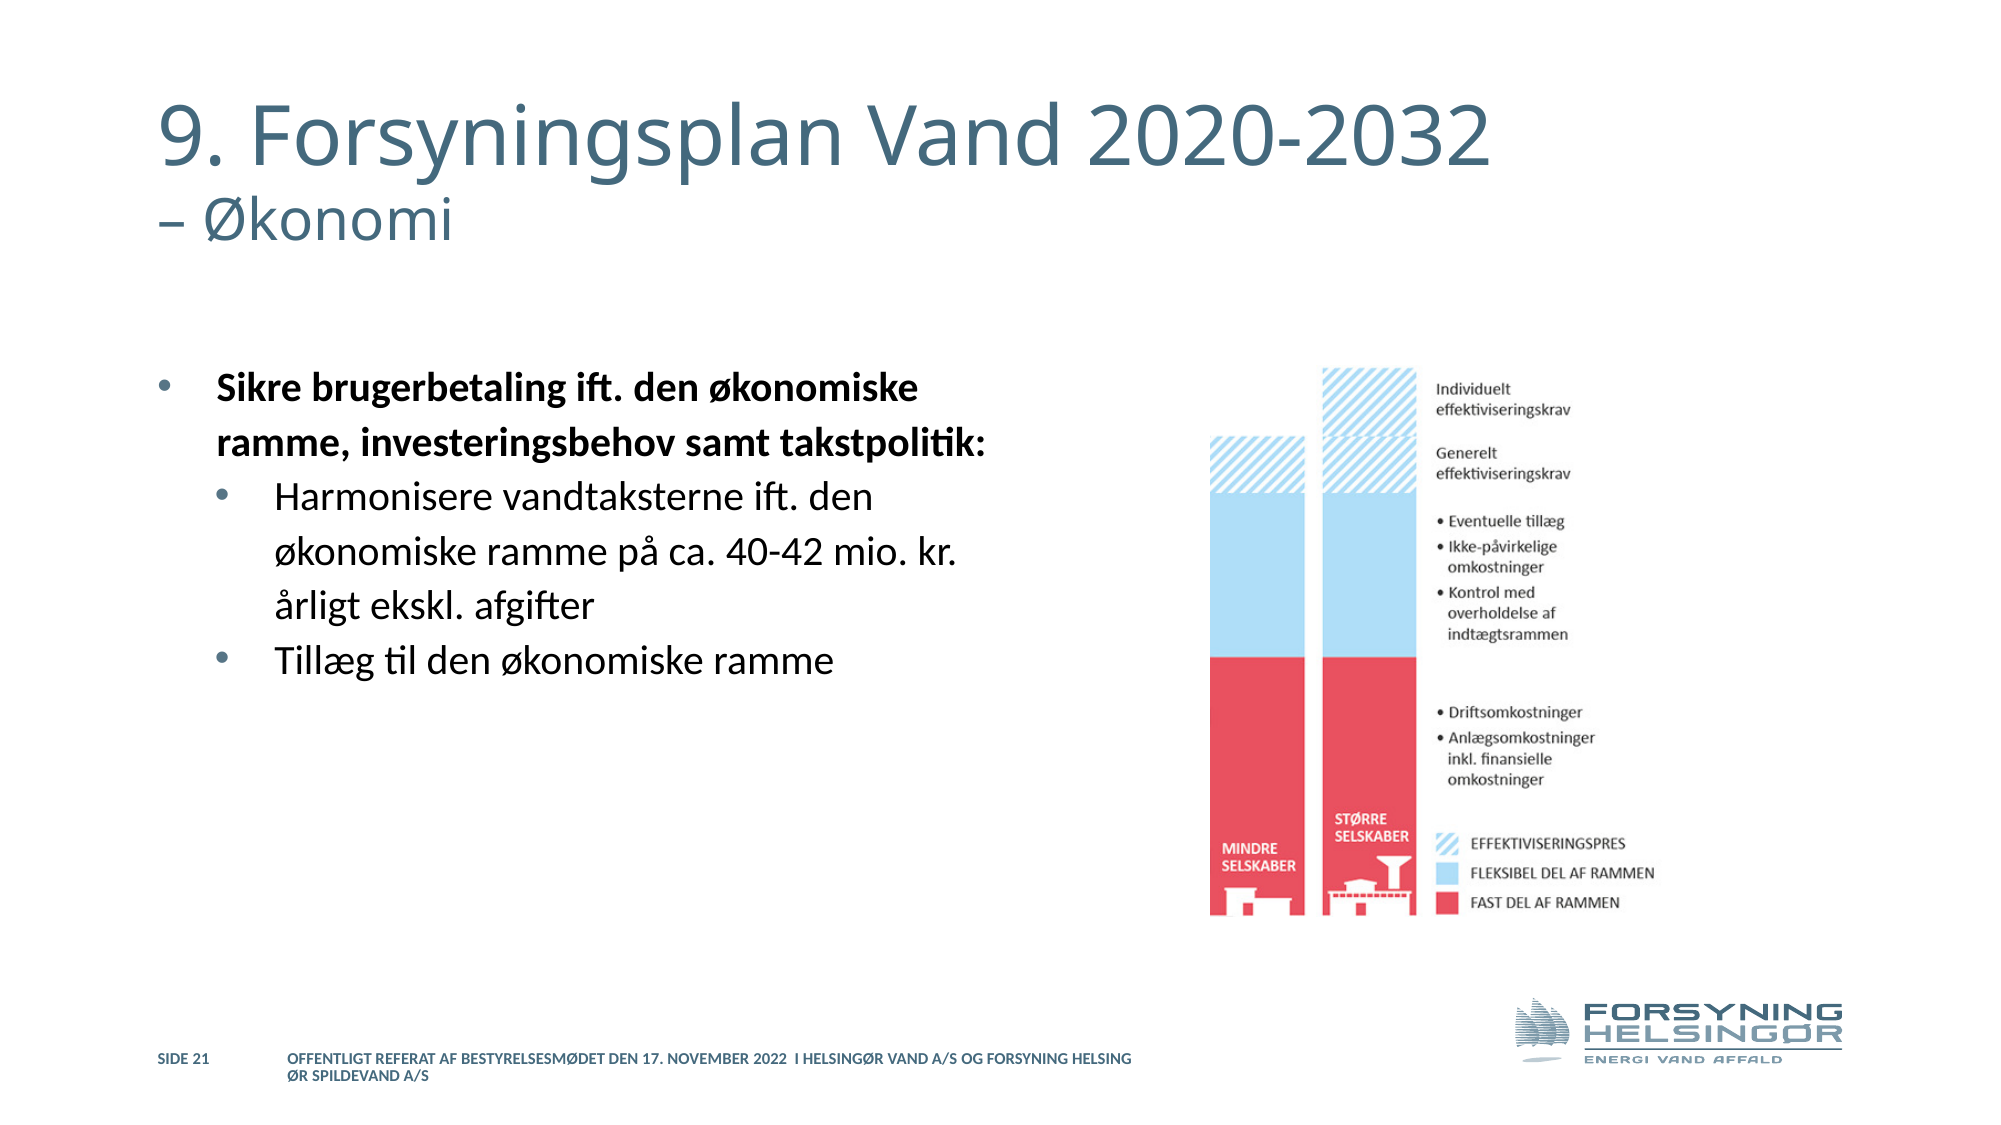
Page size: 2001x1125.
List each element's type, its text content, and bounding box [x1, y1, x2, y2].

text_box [1210, 365, 1995, 917]
picture [1054, 355, 1843, 917]
slide_number Side 21 [157, 1039, 260, 1068]
list Sikre brugerbetaling ift. den økonomiske ramme, investeringsbehov samt takstpolitik: Harmonisere vandtaksterne ift. den økonomiske ramme på ca. 40-42 mio. kr. årligt ekskl. afgifter Tillæg til den økonomiske ramme [157, 355, 1012, 916]
text_box 9. Forsyningsplan Vand 2020-2032 – Økonomi [157, 30, 2000, 303]
footer Offentligt referat af bestyrelsesmødet den 17. november 2022 i Helsingør Vand A/S og Forsyning Helsingør Spildevand A/S [287, 1039, 1138, 1068]
